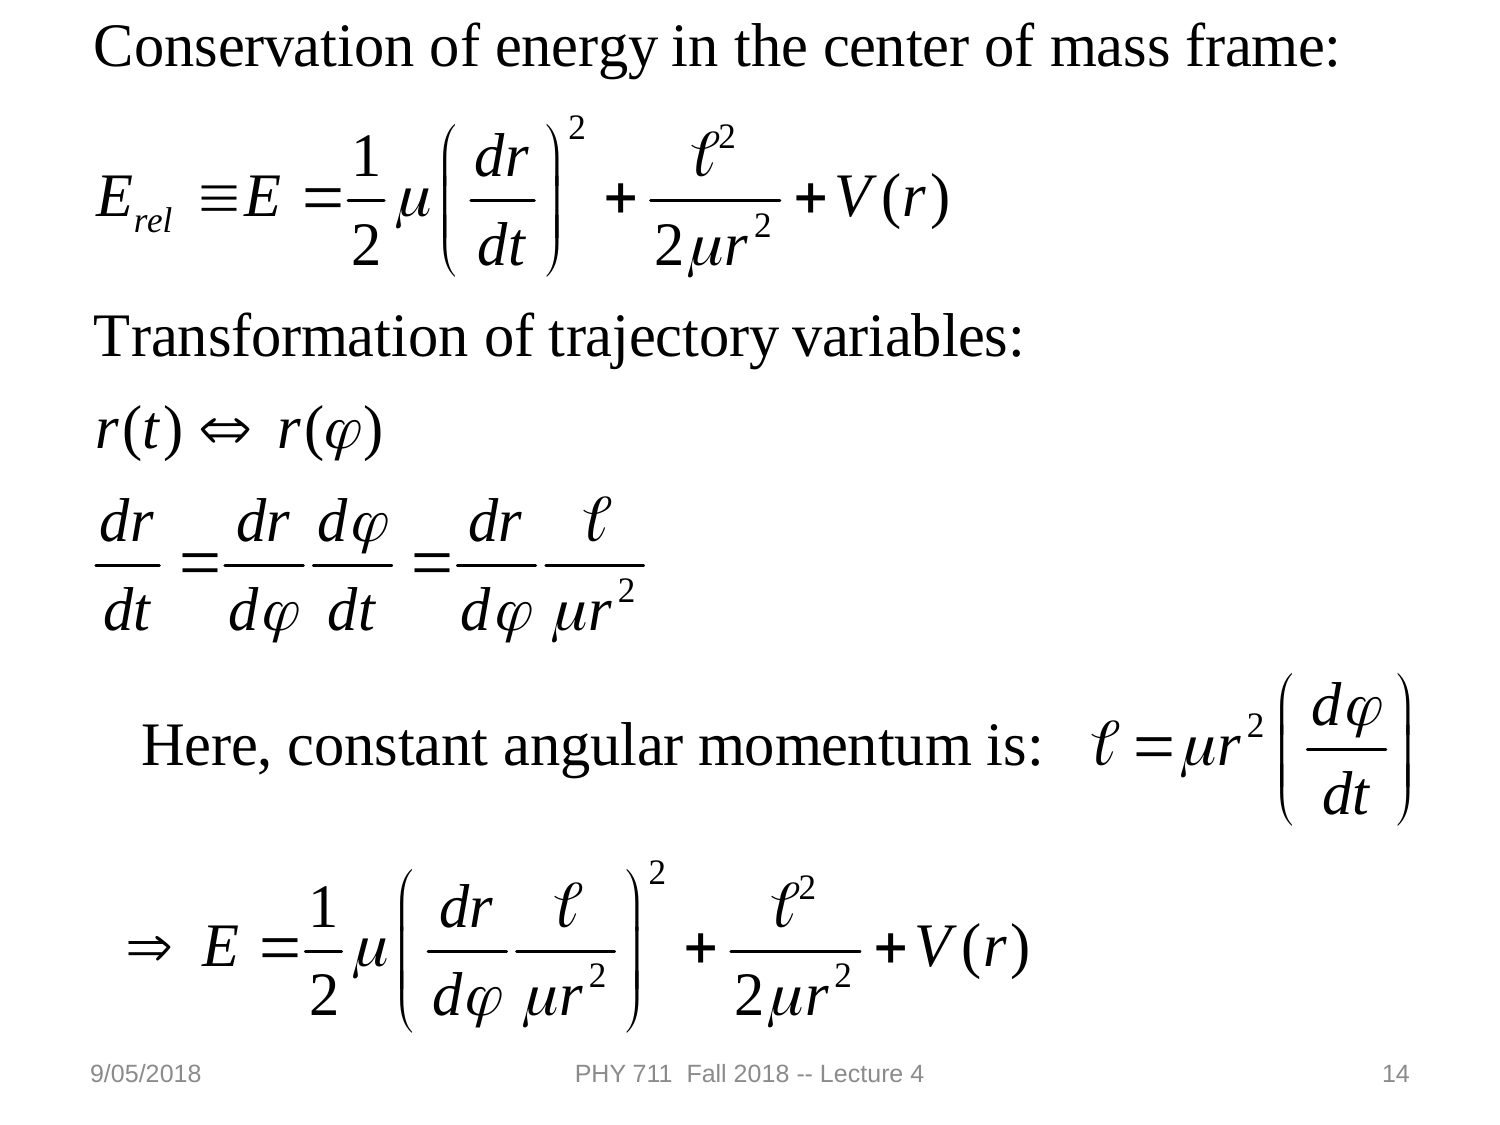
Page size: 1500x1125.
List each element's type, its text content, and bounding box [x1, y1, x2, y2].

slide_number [75, 1042, 425, 1103]
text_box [88, 15, 1424, 1043]
slide_number 14 [1074, 1048, 1425, 1103]
footer PHY 711 Fall 2018 -- Lecture 4 [512, 1051, 988, 1103]
